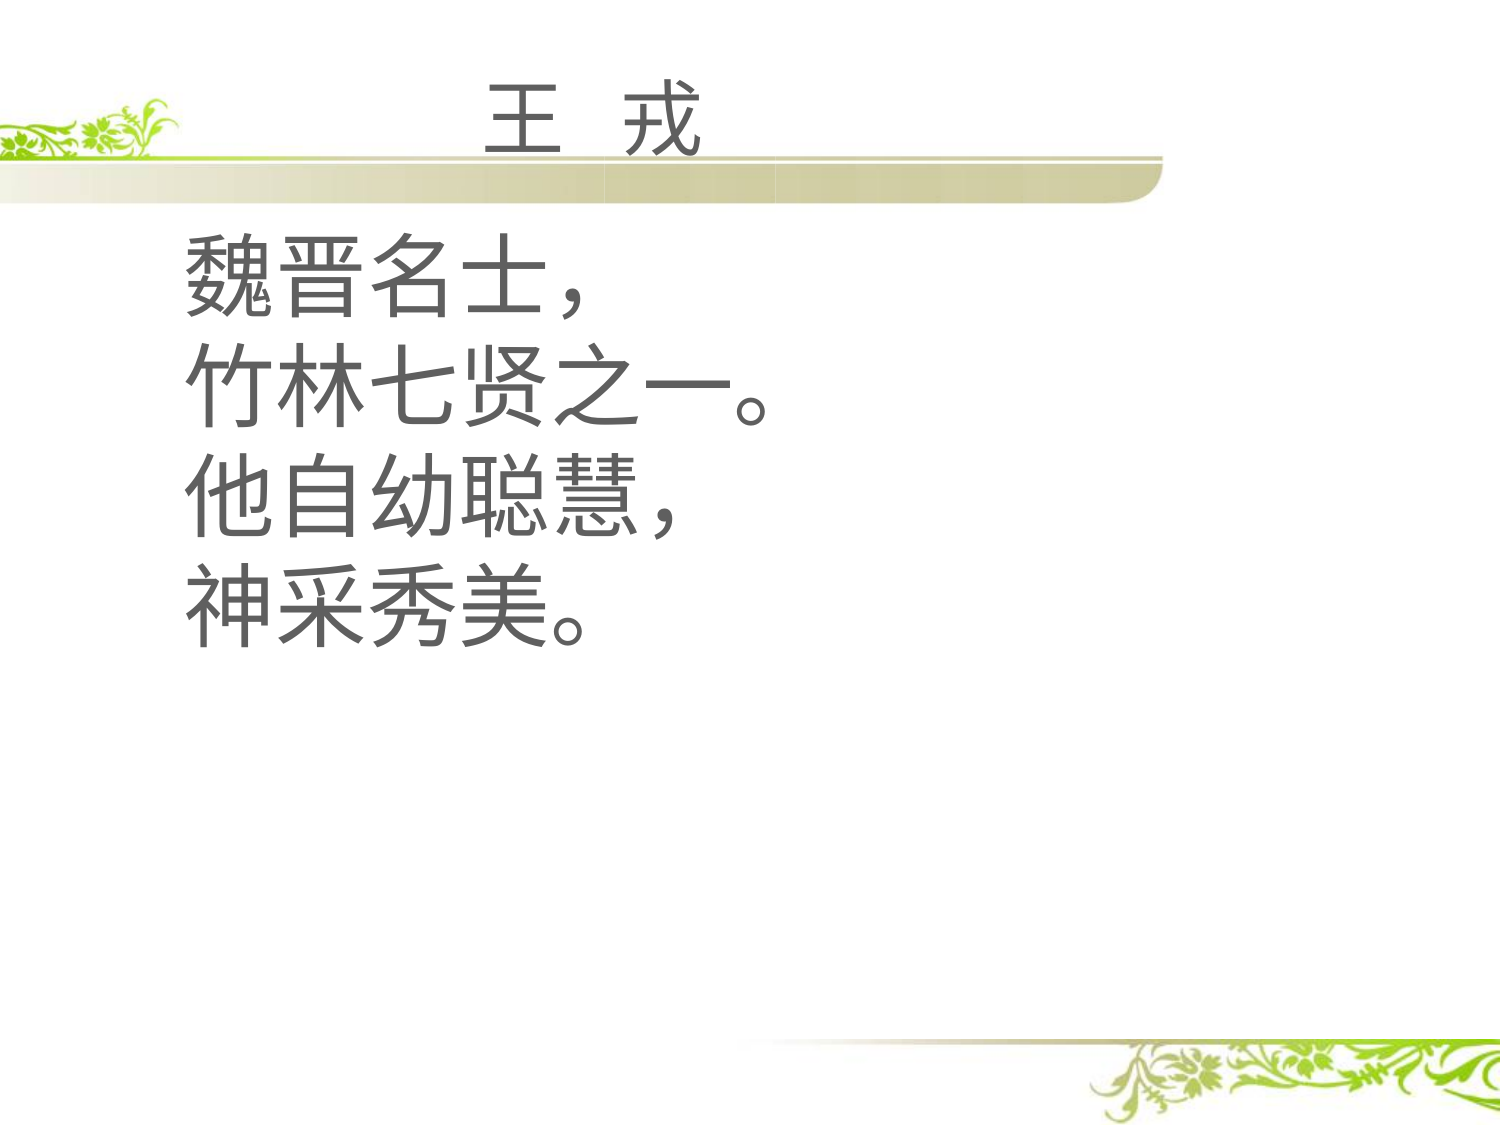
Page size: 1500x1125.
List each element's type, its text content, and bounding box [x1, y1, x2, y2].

picture [671, 1039, 1500, 1125]
text_box 魏晋名士， 竹林七贤之一。 他自幼聪慧，神采秀美。 [169, 211, 835, 777]
text_box 王 戎 [466, 58, 855, 174]
picture [0, 83, 1182, 216]
